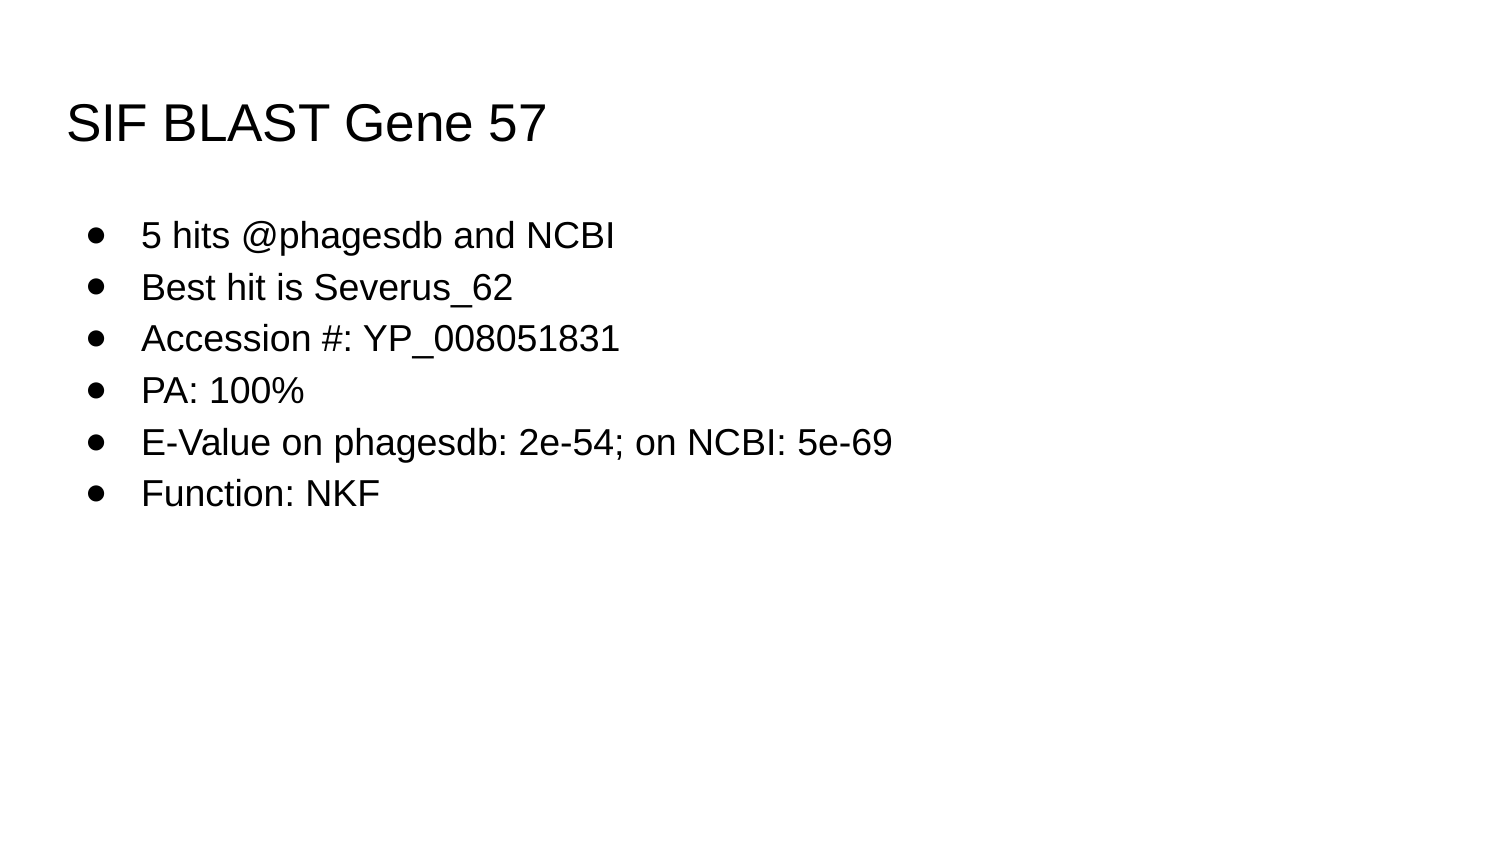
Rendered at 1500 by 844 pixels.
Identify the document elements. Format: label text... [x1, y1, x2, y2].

list 5 hits @phagesdb and NCBI Best hit is Severus_62 Accession #: YP_008051831 PA: 100% E-Value on phagesdb: 2e-54; on NCBI: 5e-69 Function: NKF [51, 189, 1449, 844]
title SIF BLAST Gene 57 [51, 72, 1449, 167]
